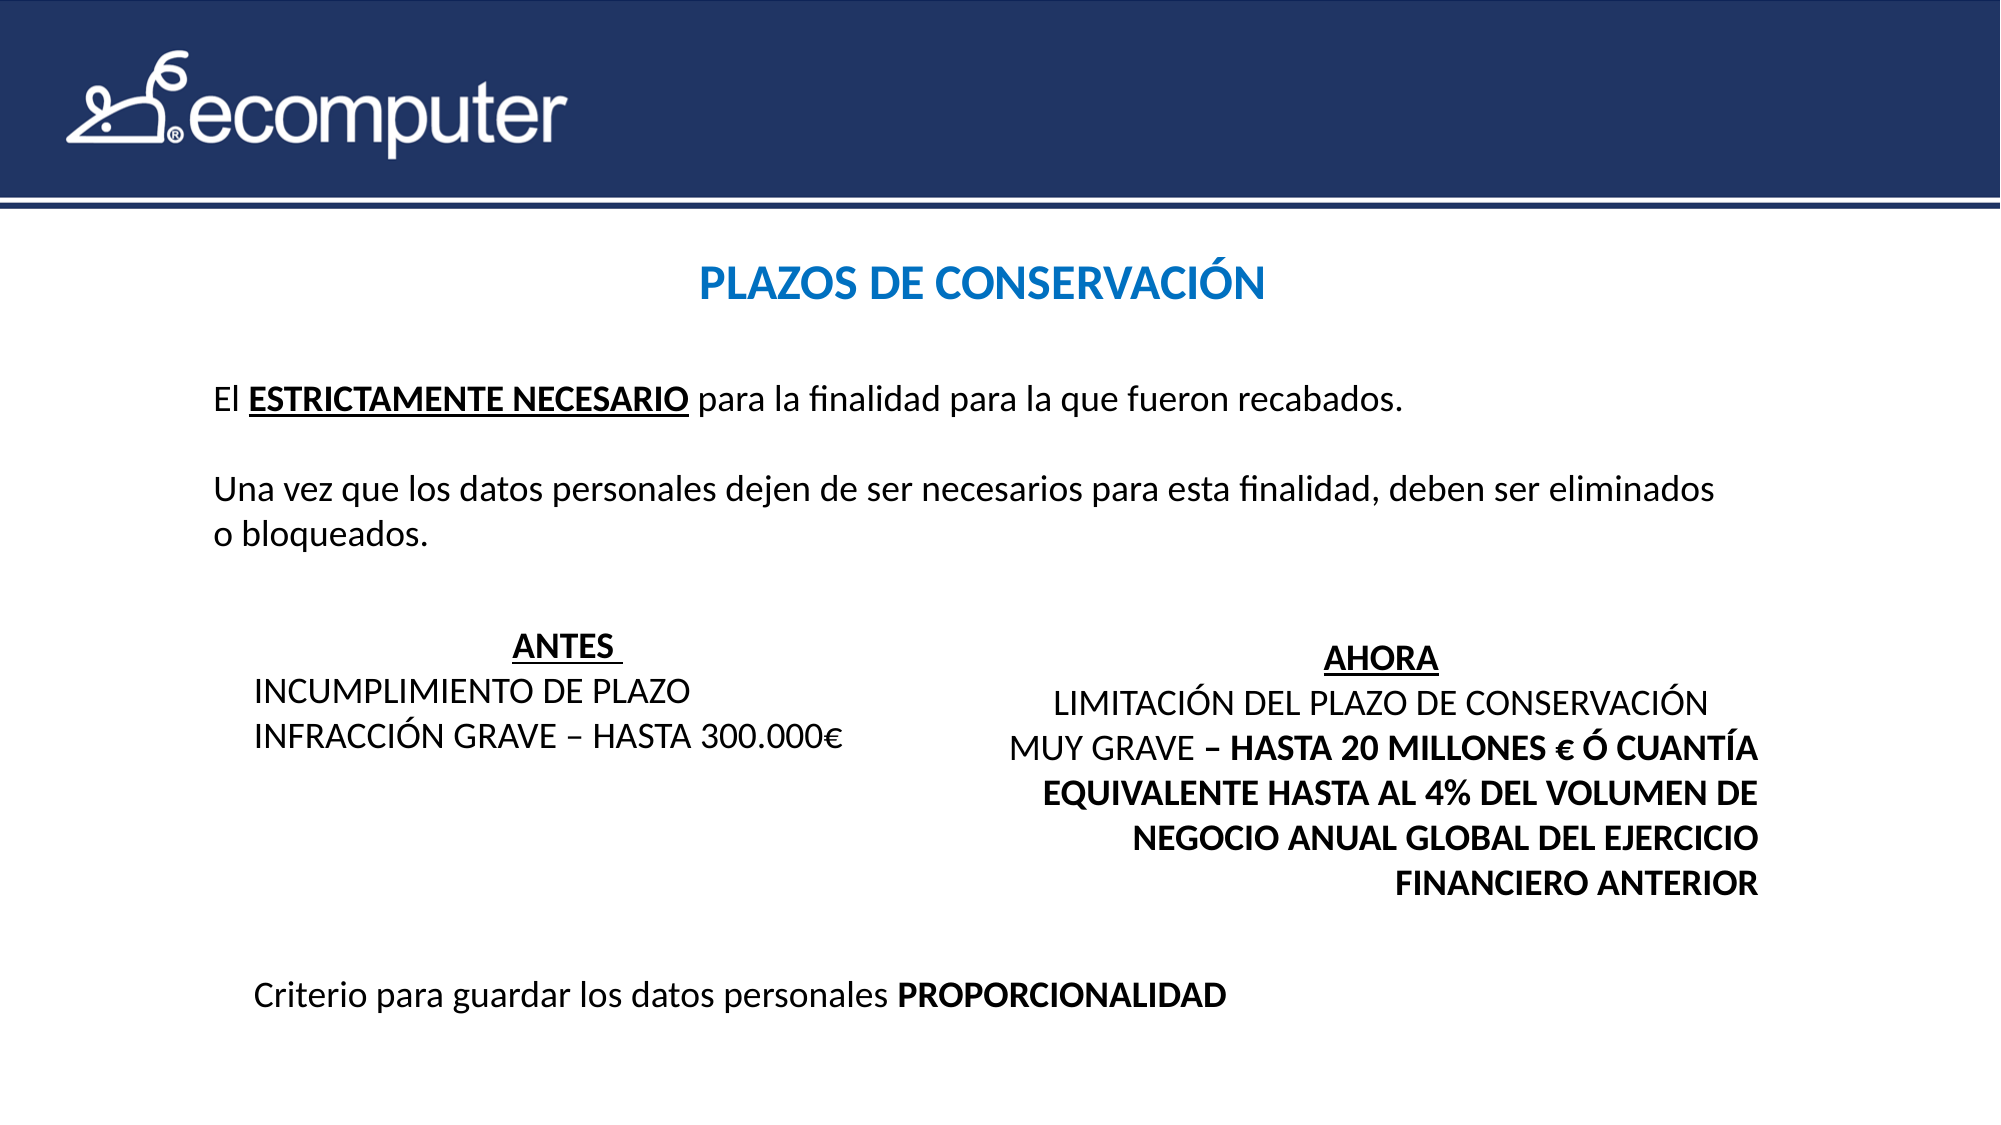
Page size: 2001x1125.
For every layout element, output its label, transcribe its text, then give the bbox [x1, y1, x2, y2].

text_box Criterio para guardar los datos personales PROPORCIONALIDAD [239, 962, 1794, 1068]
text_box AHORA LIMITACIÓN DEL PLAZO DE CONSERVACIÓN MUY GRAVE – HASTA 20 MILLONES € Ó CUANTÍA EQUIVALENTE HASTA AL 4% DEL VOLUMEN DE NEGOCIO ANUAL GLOBAL DEL EJERCICIO FINANCIERO ANTERIOR [989, 625, 1774, 911]
text_box El ESTRICTAMENTE NECESARIO para la finalidad para la que fueron recabados. Una vez que los datos personales dejen de ser necesarios para esta finalidad, deben ser eliminados o bloqueados. [198, 366, 1746, 562]
picture [0, 0, 2000, 209]
text_box ANTES INCUMPLIMIENTO DE PLAZO INFRACCIÓN GRAVE – HASTA 300.000€ [239, 614, 896, 764]
text_box PLAZOS DE CONSERVACIÓN [603, 241, 1341, 317]
